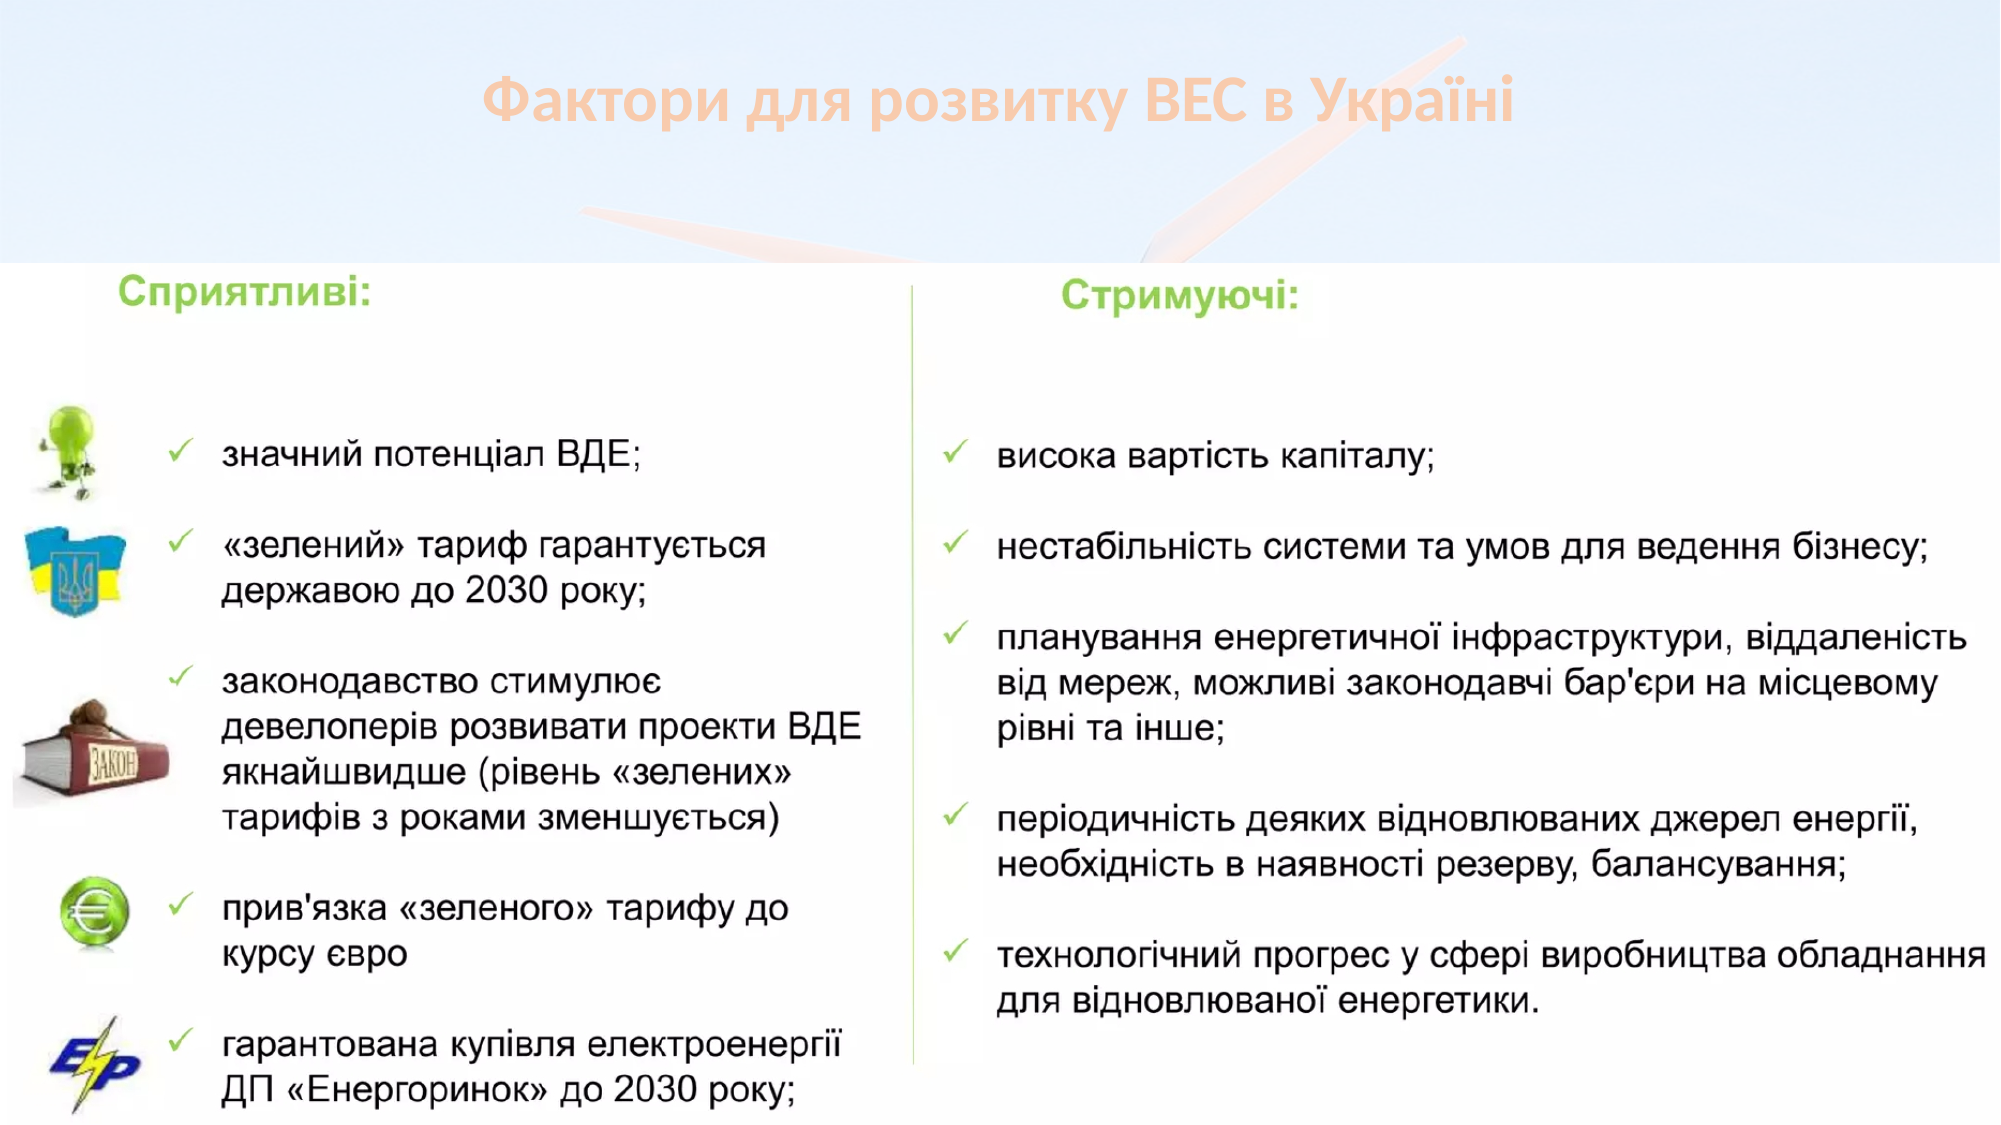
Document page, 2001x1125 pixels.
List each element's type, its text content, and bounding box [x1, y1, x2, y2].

picture [0, 263, 2000, 1125]
text_box Фактори для розвитку ВЕС в Україні [0, 47, 2000, 142]
